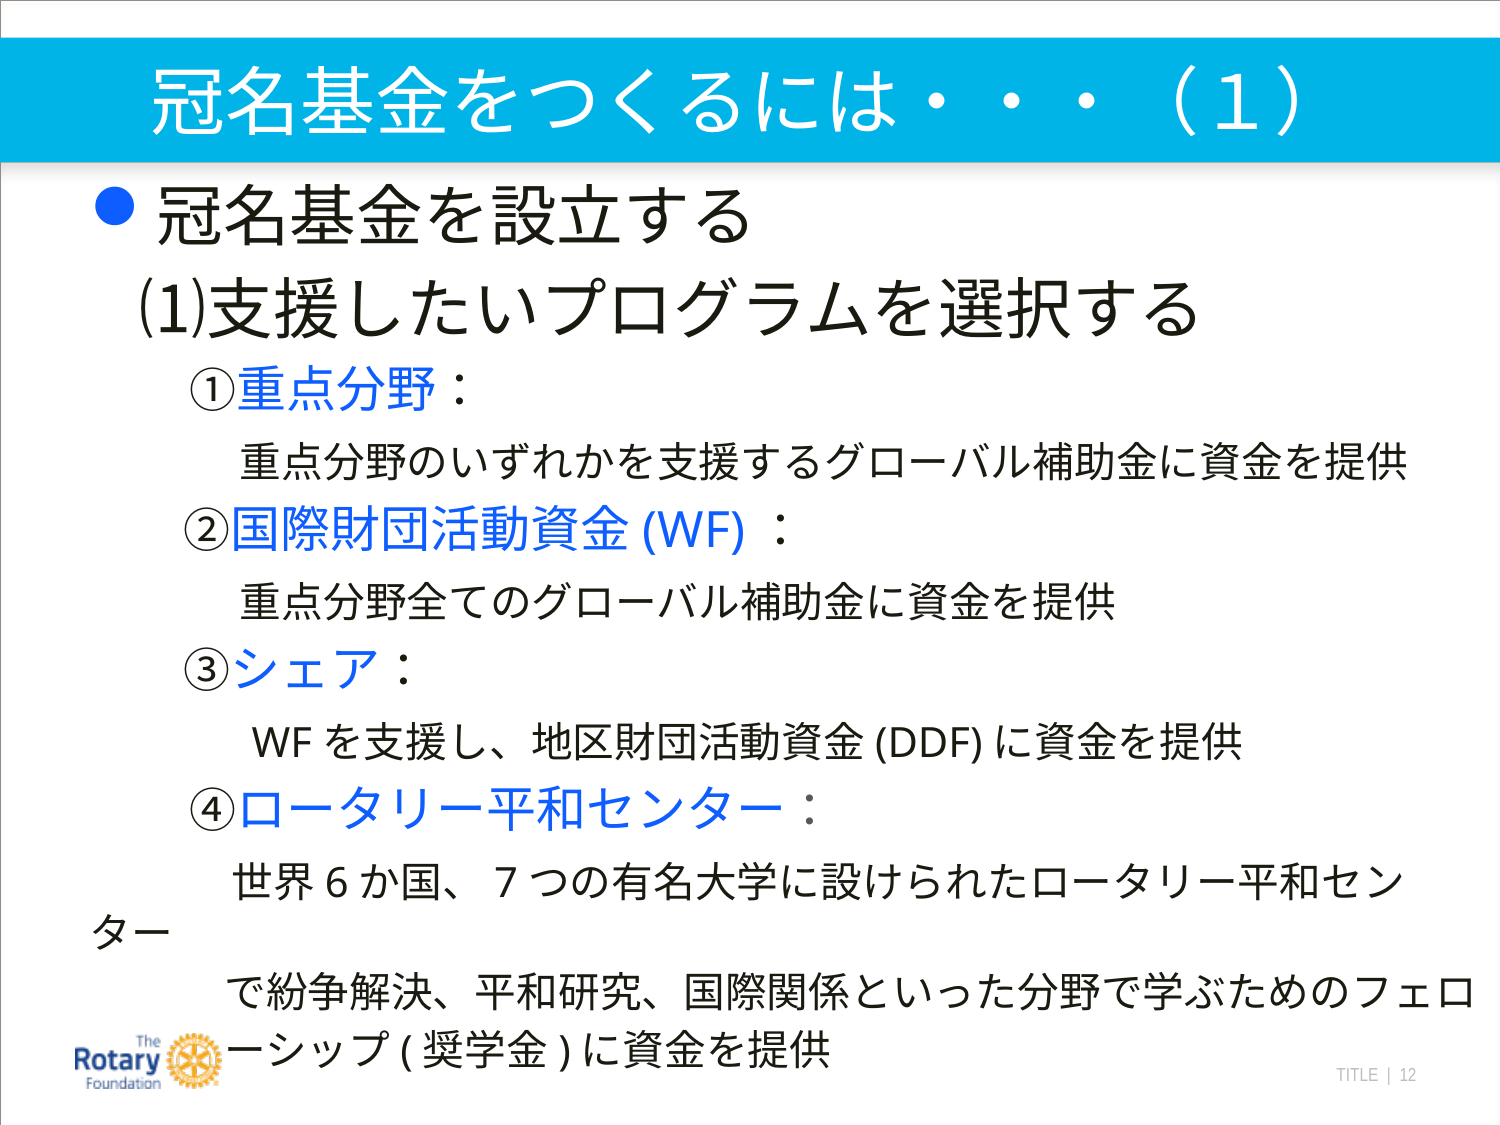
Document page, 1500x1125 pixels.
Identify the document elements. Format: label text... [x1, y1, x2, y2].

list 冠名基金を設立する ⑴支援したいプログラムを選択する ①重点分野： 重点分野のいずれかを支援するグローバル補助金に資金を提供 ②国際財団活動資金(WF)： 重点分野全てのグローバル補助金に資金を提供 ③シェア： WFを支援し、地区財団活動資金(DDF)に資金を提供 ④ロータリー平和センター： 世界6か国、7つの有名大学に設けられたロータリー平和センター で紛争解決、平和研究、国際関係といった分野で学ぶためのフェロ ーシップ(奨学金)に資金を提供 [75, 166, 1500, 1050]
picture [75, 1050, 222, 1089]
title 冠名基金をつくるには・・・（１） [0, 37, 1500, 163]
